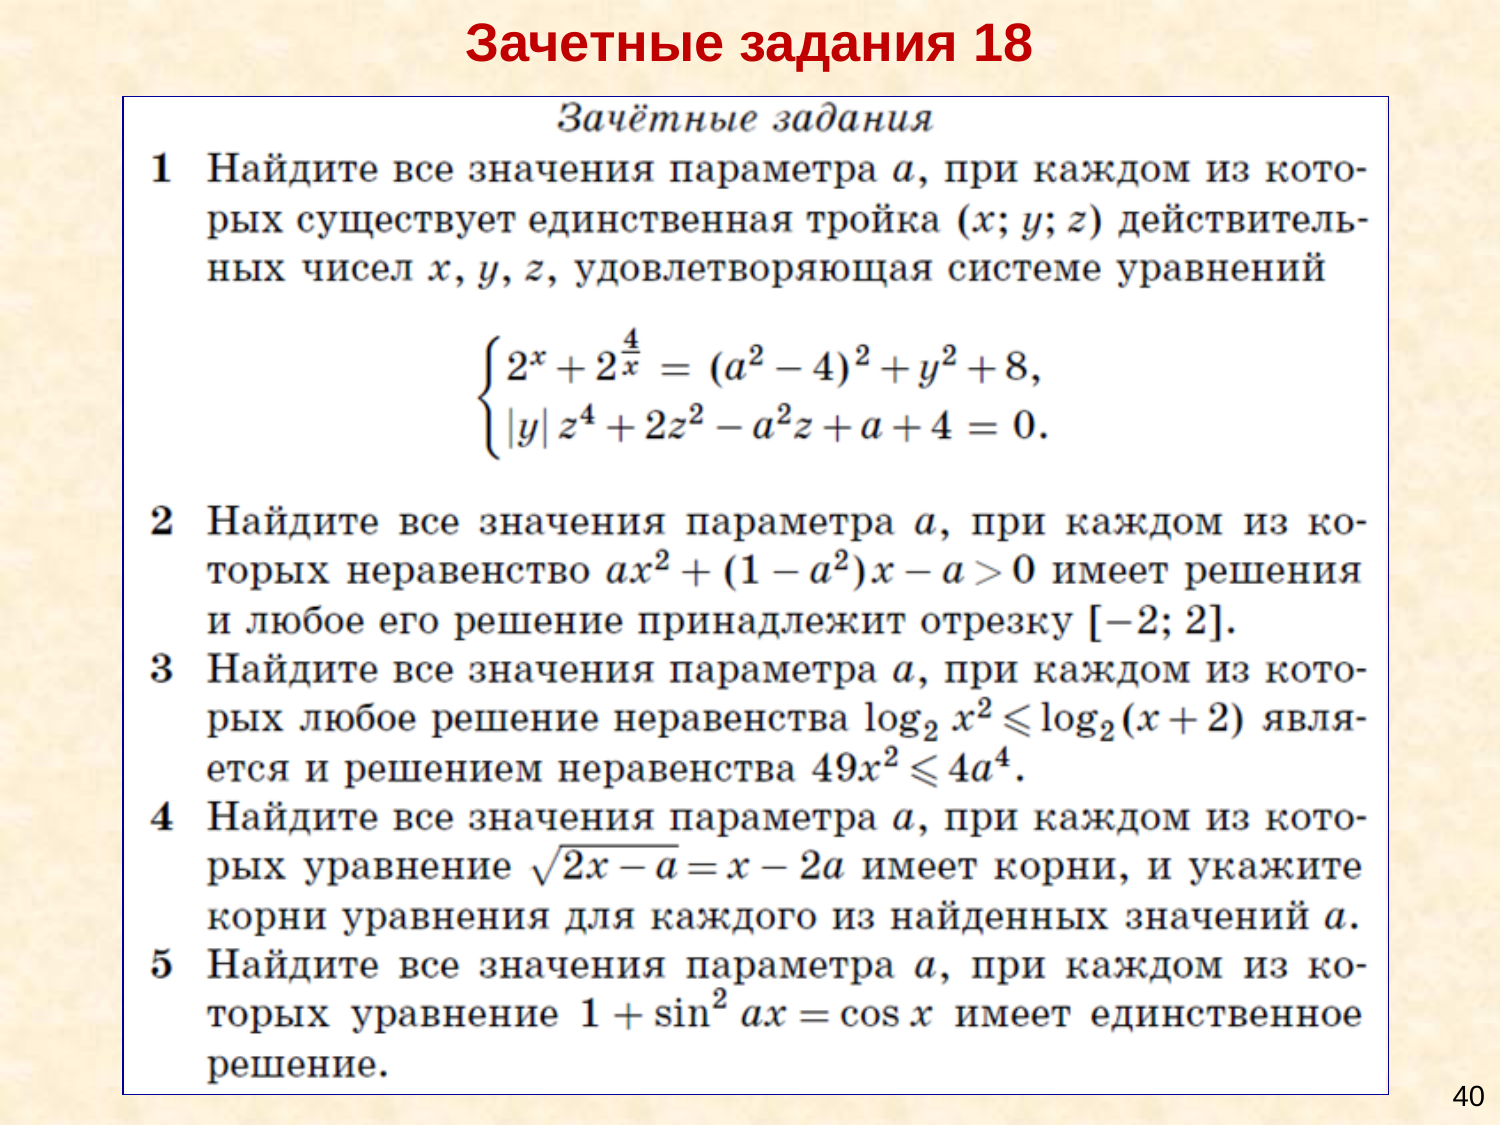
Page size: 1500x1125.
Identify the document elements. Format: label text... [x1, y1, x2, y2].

text_box Зачетные задания 18 [0, 0, 1500, 80]
picture [0, 80, 1500, 1125]
text_box 40 [1435, 1070, 1500, 1125]
